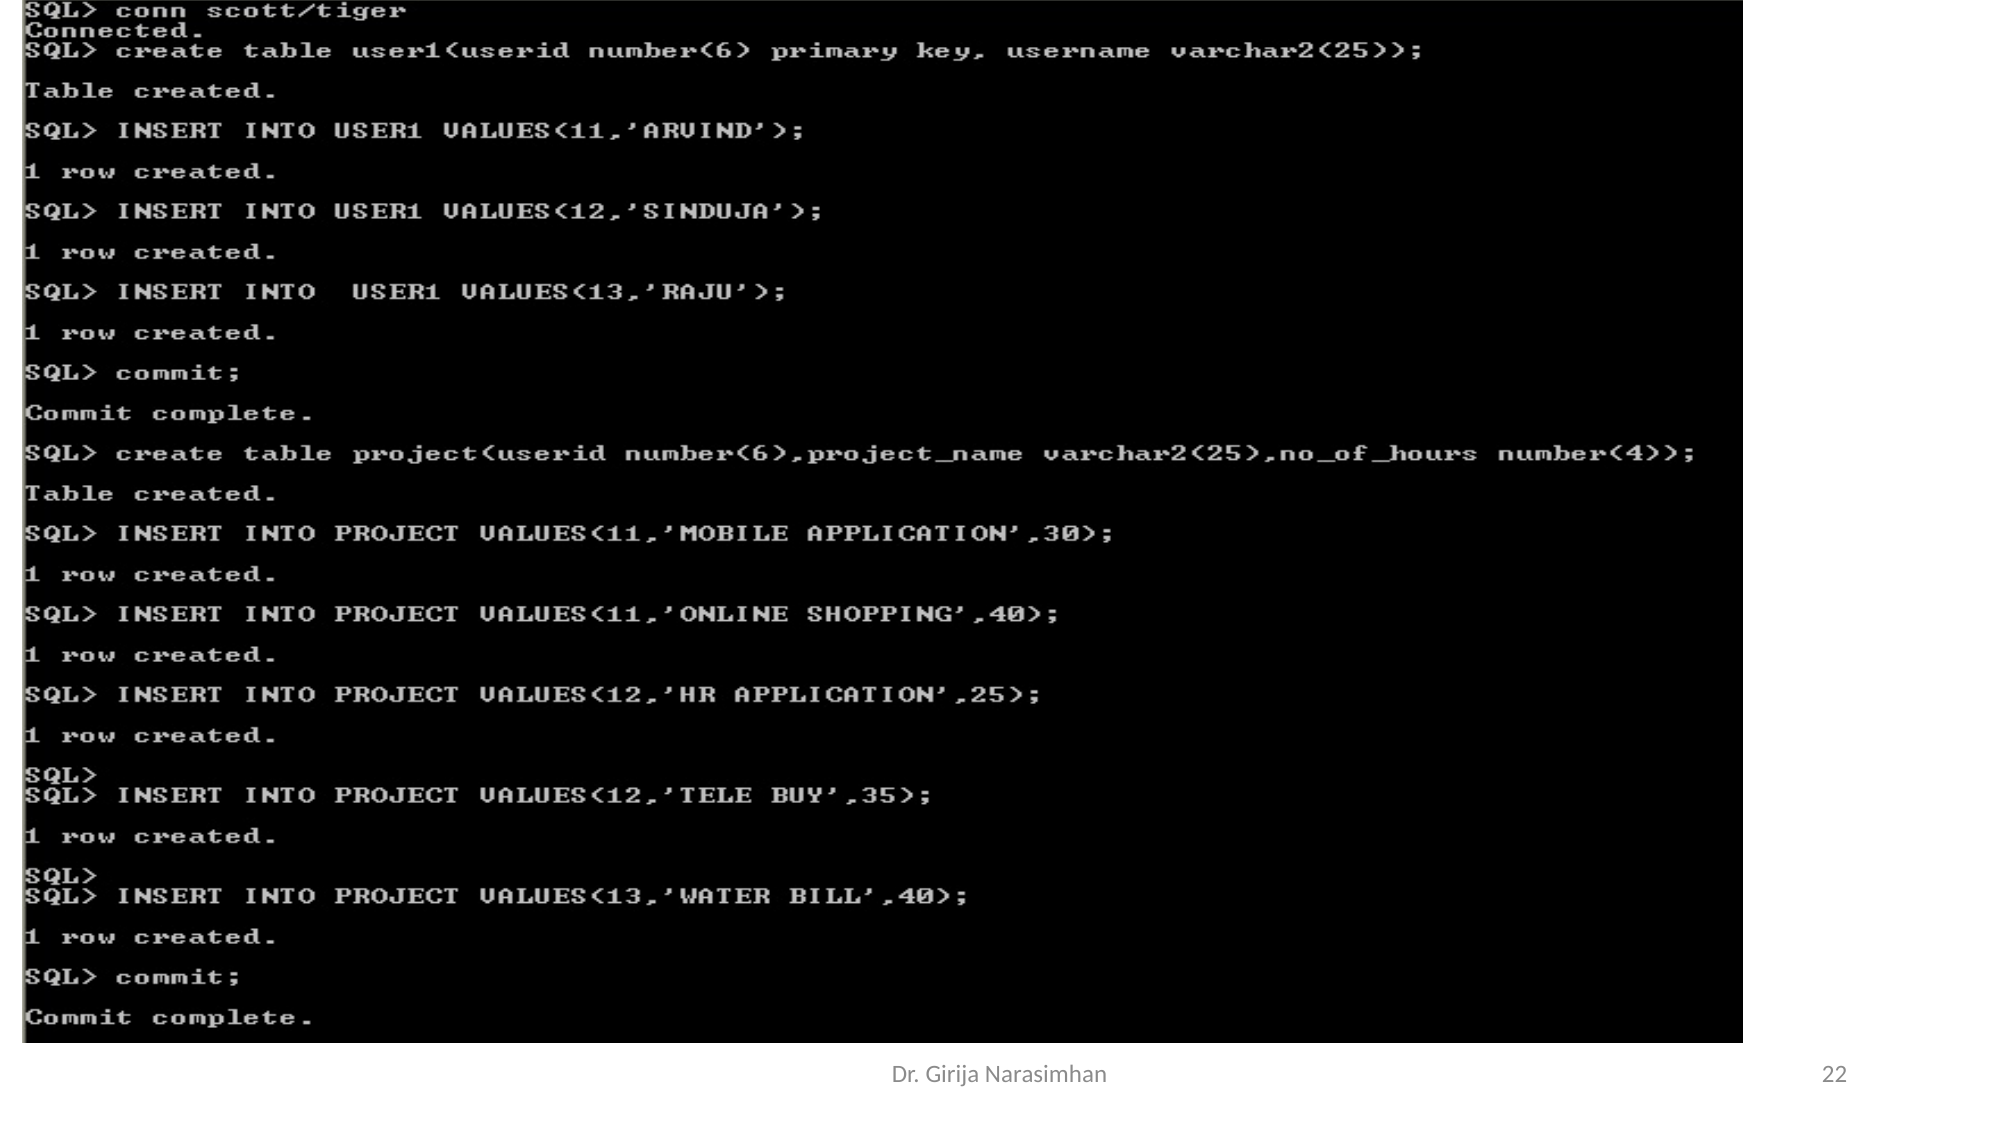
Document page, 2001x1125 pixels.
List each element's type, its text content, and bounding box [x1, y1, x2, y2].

footer Dr. Girija Narasimhan [662, 1043, 1338, 1103]
slide_number 22 [1412, 1042, 1863, 1103]
picture [22, 0, 1743, 1043]
